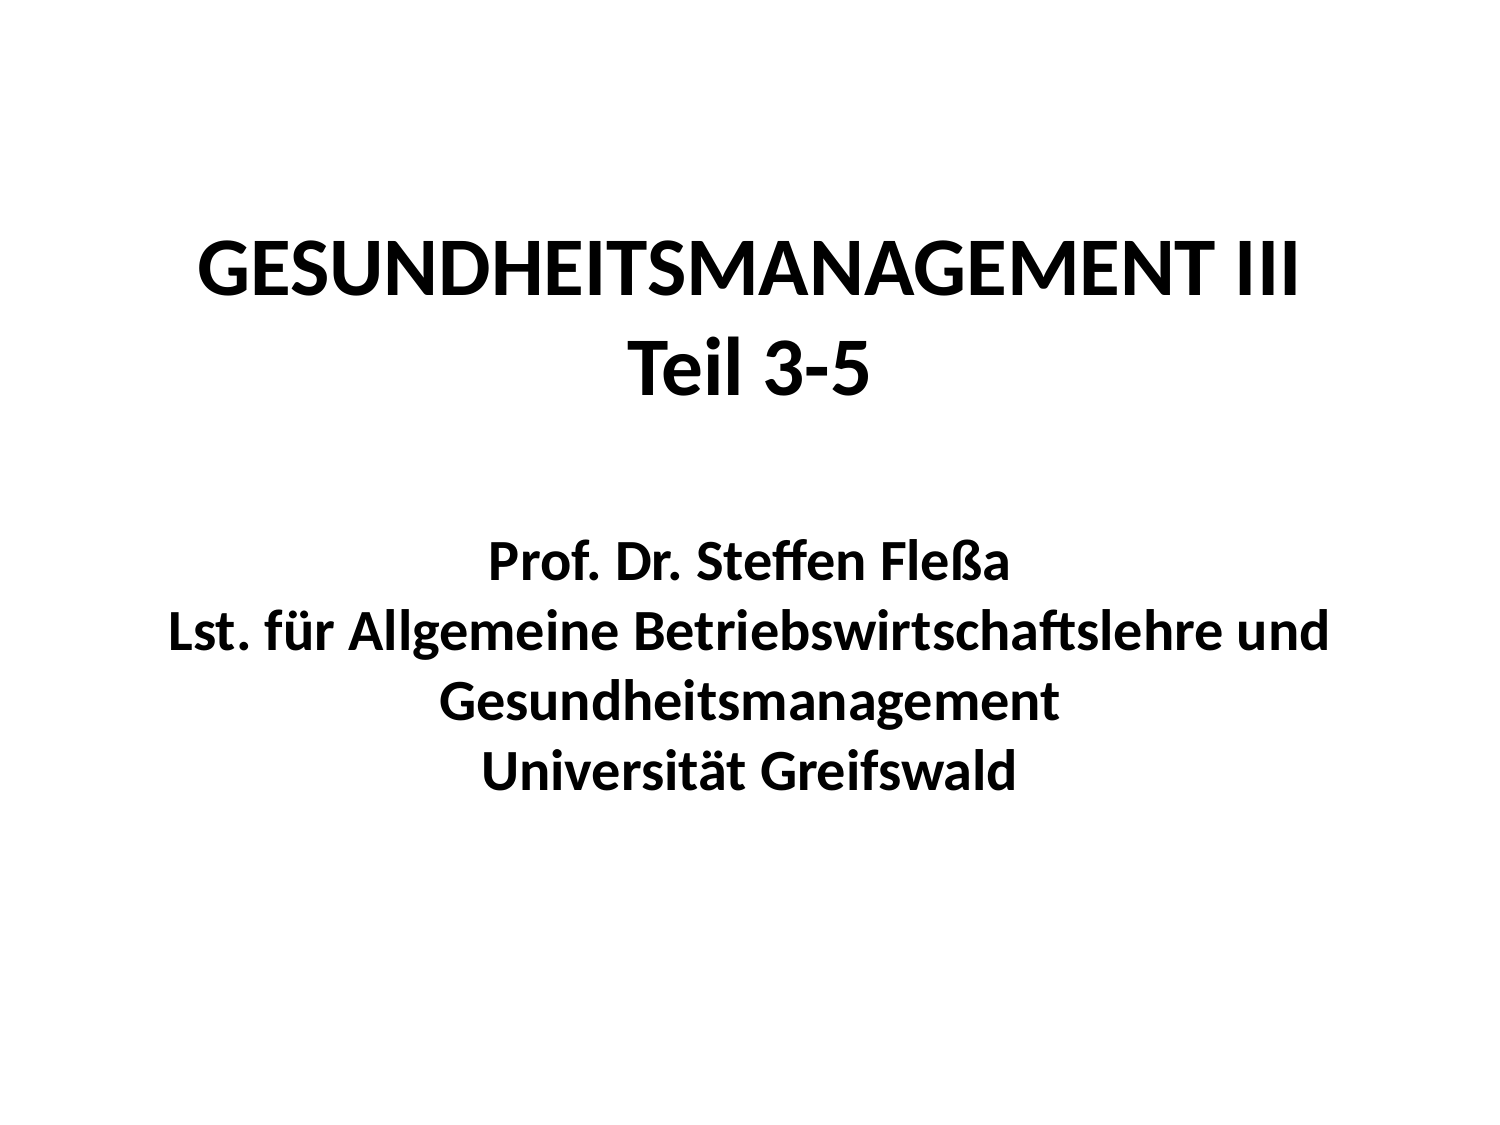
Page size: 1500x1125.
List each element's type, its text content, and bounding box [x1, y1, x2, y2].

title GESUNDHEITSMANAGEMENT III Teil 3-5 Prof. Dr. Steffen Fleßa Lst. für Allgemeine Betriebswirtschaftslehre und Gesundheitsmanagement Universität Greifswald [0, 31, 1500, 1094]
